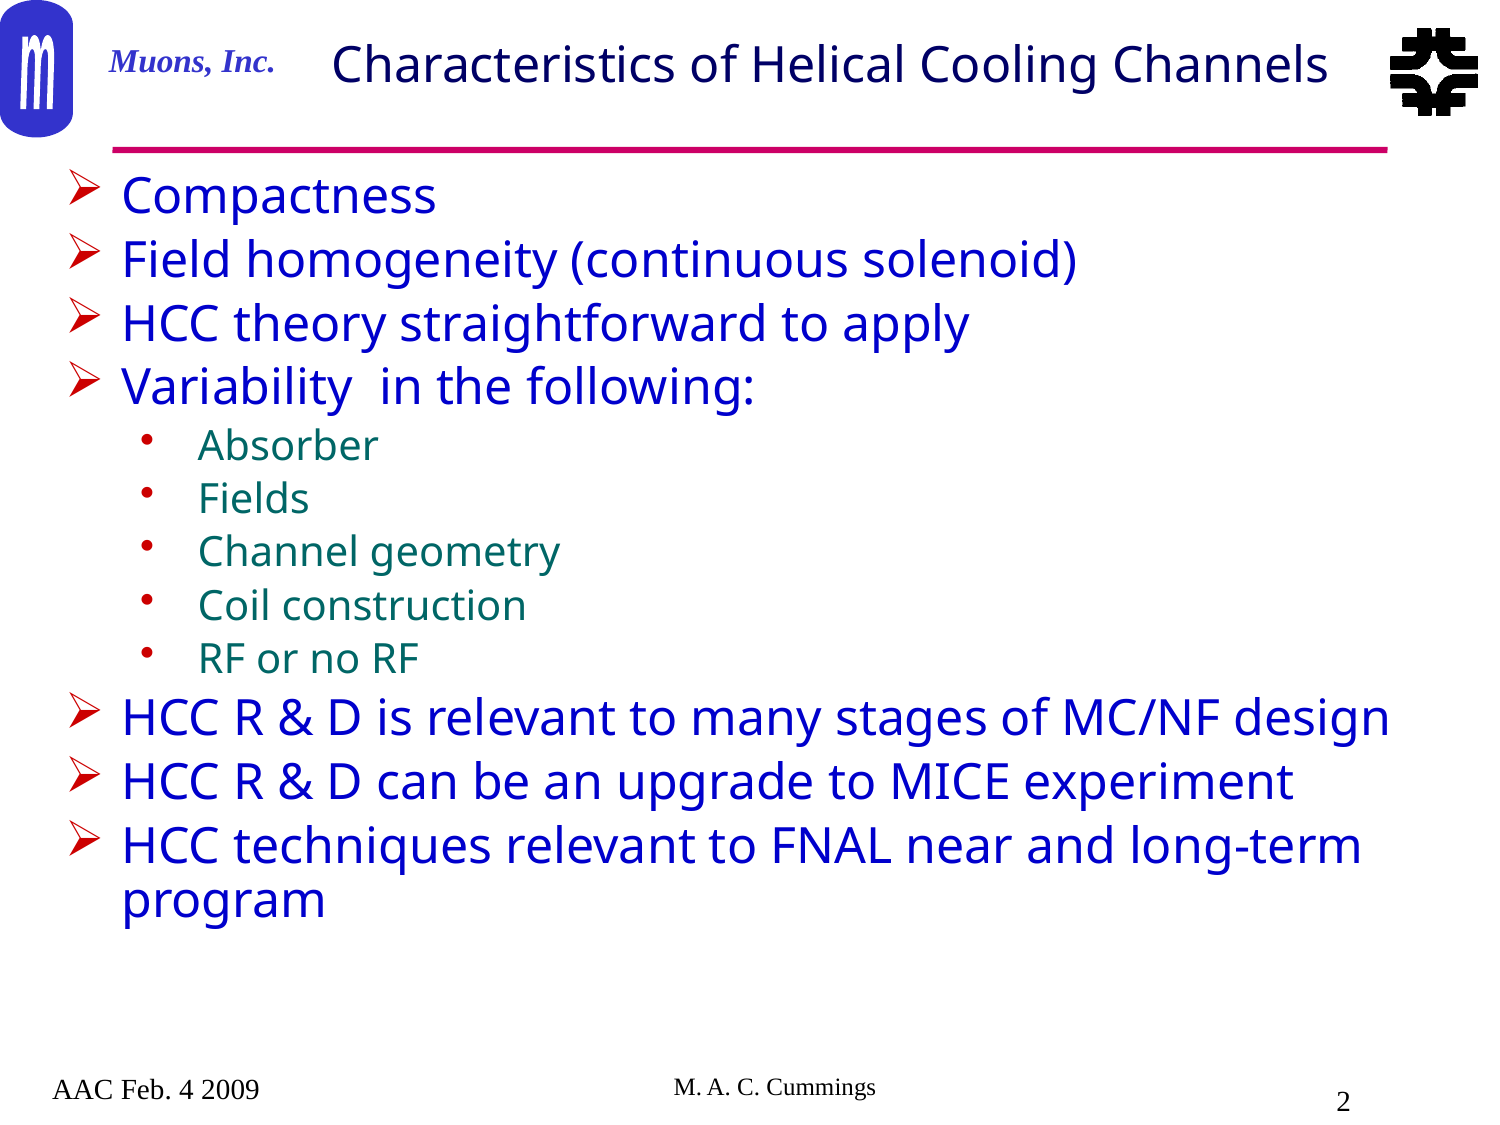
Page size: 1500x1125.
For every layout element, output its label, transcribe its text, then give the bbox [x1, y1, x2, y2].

title Characteristics of Helical Cooling Channels [287, 0, 1376, 126]
list Compactness Field homogeneity (continuous solenoid) HCC theory straightforward to apply Variability in the following: Absorber Fields Channel geometry Coil construction RF or no RF HCC R & D is relevant to many stages of MC/NF design HCC R & D can be an upgrade to MICE experiment HCC techniques relevant to FNAL near and long-term program [49, 162, 1500, 1076]
picture [1362, 0, 1500, 135]
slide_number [0, 1062, 313, 1125]
footer M. A. C. Cummings [362, 1076, 1187, 1125]
slide_number 2 [1187, 1076, 1500, 1125]
